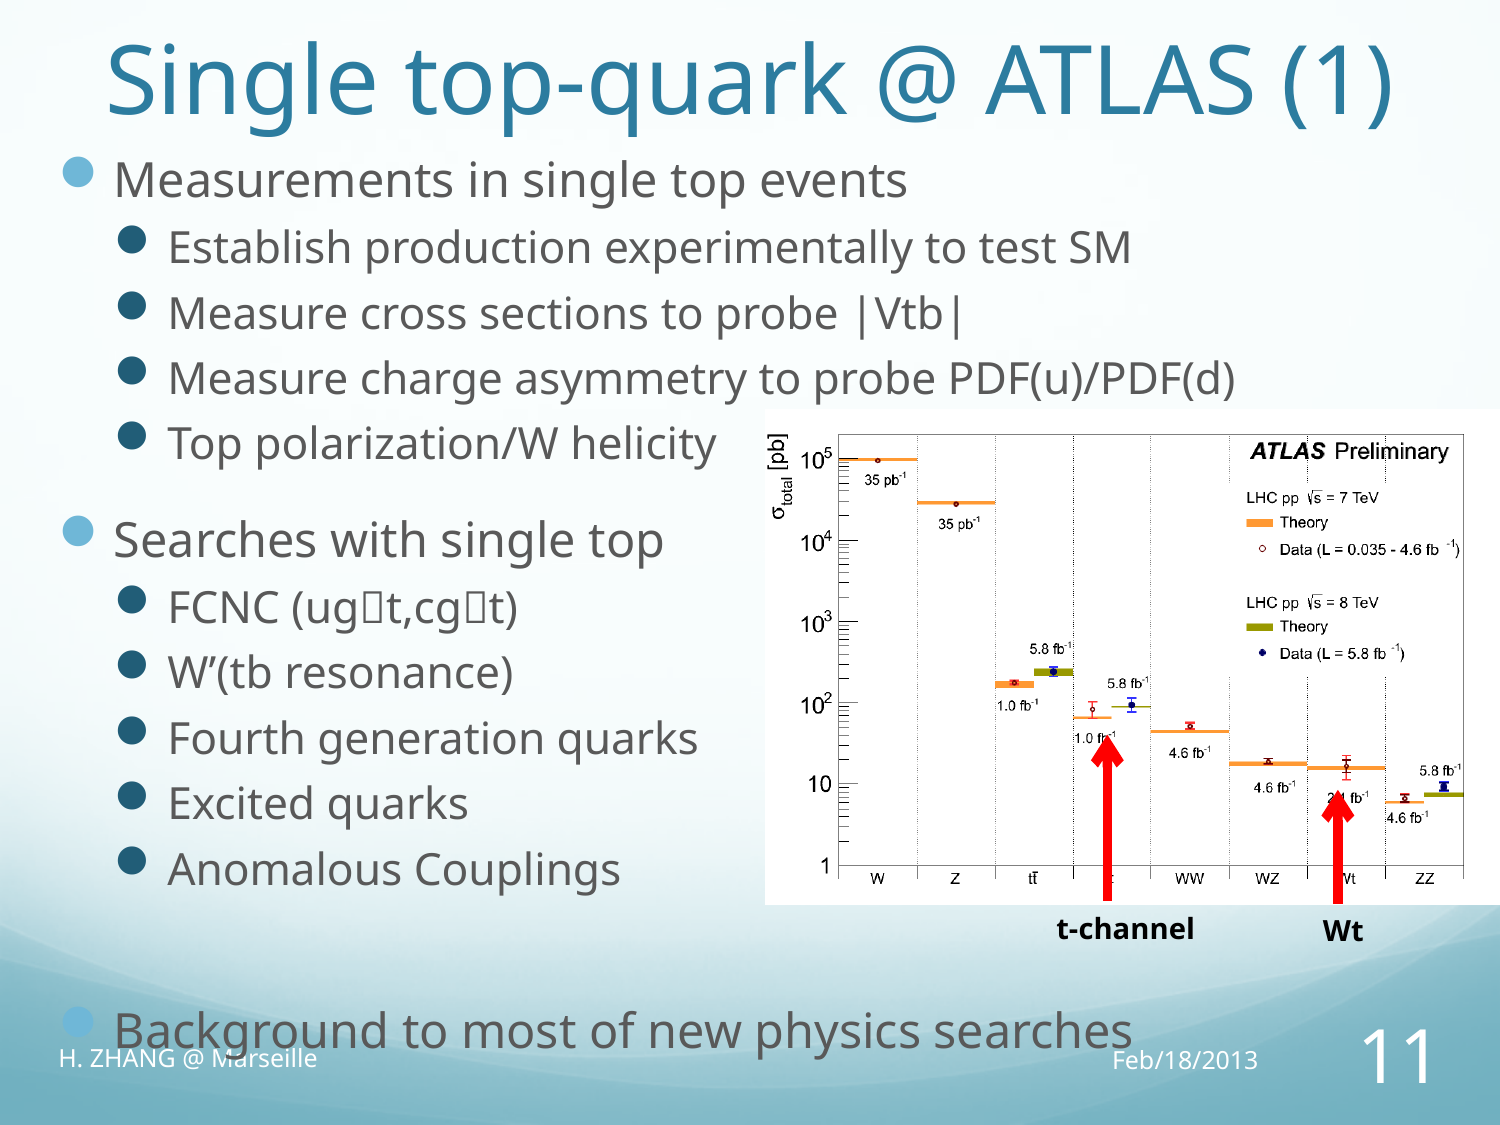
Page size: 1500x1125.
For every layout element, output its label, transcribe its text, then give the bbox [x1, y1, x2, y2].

picture [764, 408, 1500, 906]
footer H. ZHANG @ Marseille [43, 1029, 838, 1090]
text_box Wt [1308, 921, 1500, 956]
text_box t-channel [1041, 922, 1239, 954]
list Measurements in single top events Establish production experimentally to test SM Measure cross sections to probe |Vtb| Measure charge asymmetry to probe PDF(u)/PDF(d) Top polarization/W helicity Searches with single top FCNC (ugt,cgt) W’(tb resonance) Fourth generation quarks Excited quarks Anomalous Couplings Background to most of new physics searches [43, 141, 1363, 1067]
slide_number 11 [1295, 1029, 1459, 1090]
slide_number Feb/18/2013 [923, 1029, 1274, 1090]
title Single top-quark @ ATLAS (1) [0, 17, 1500, 142]
